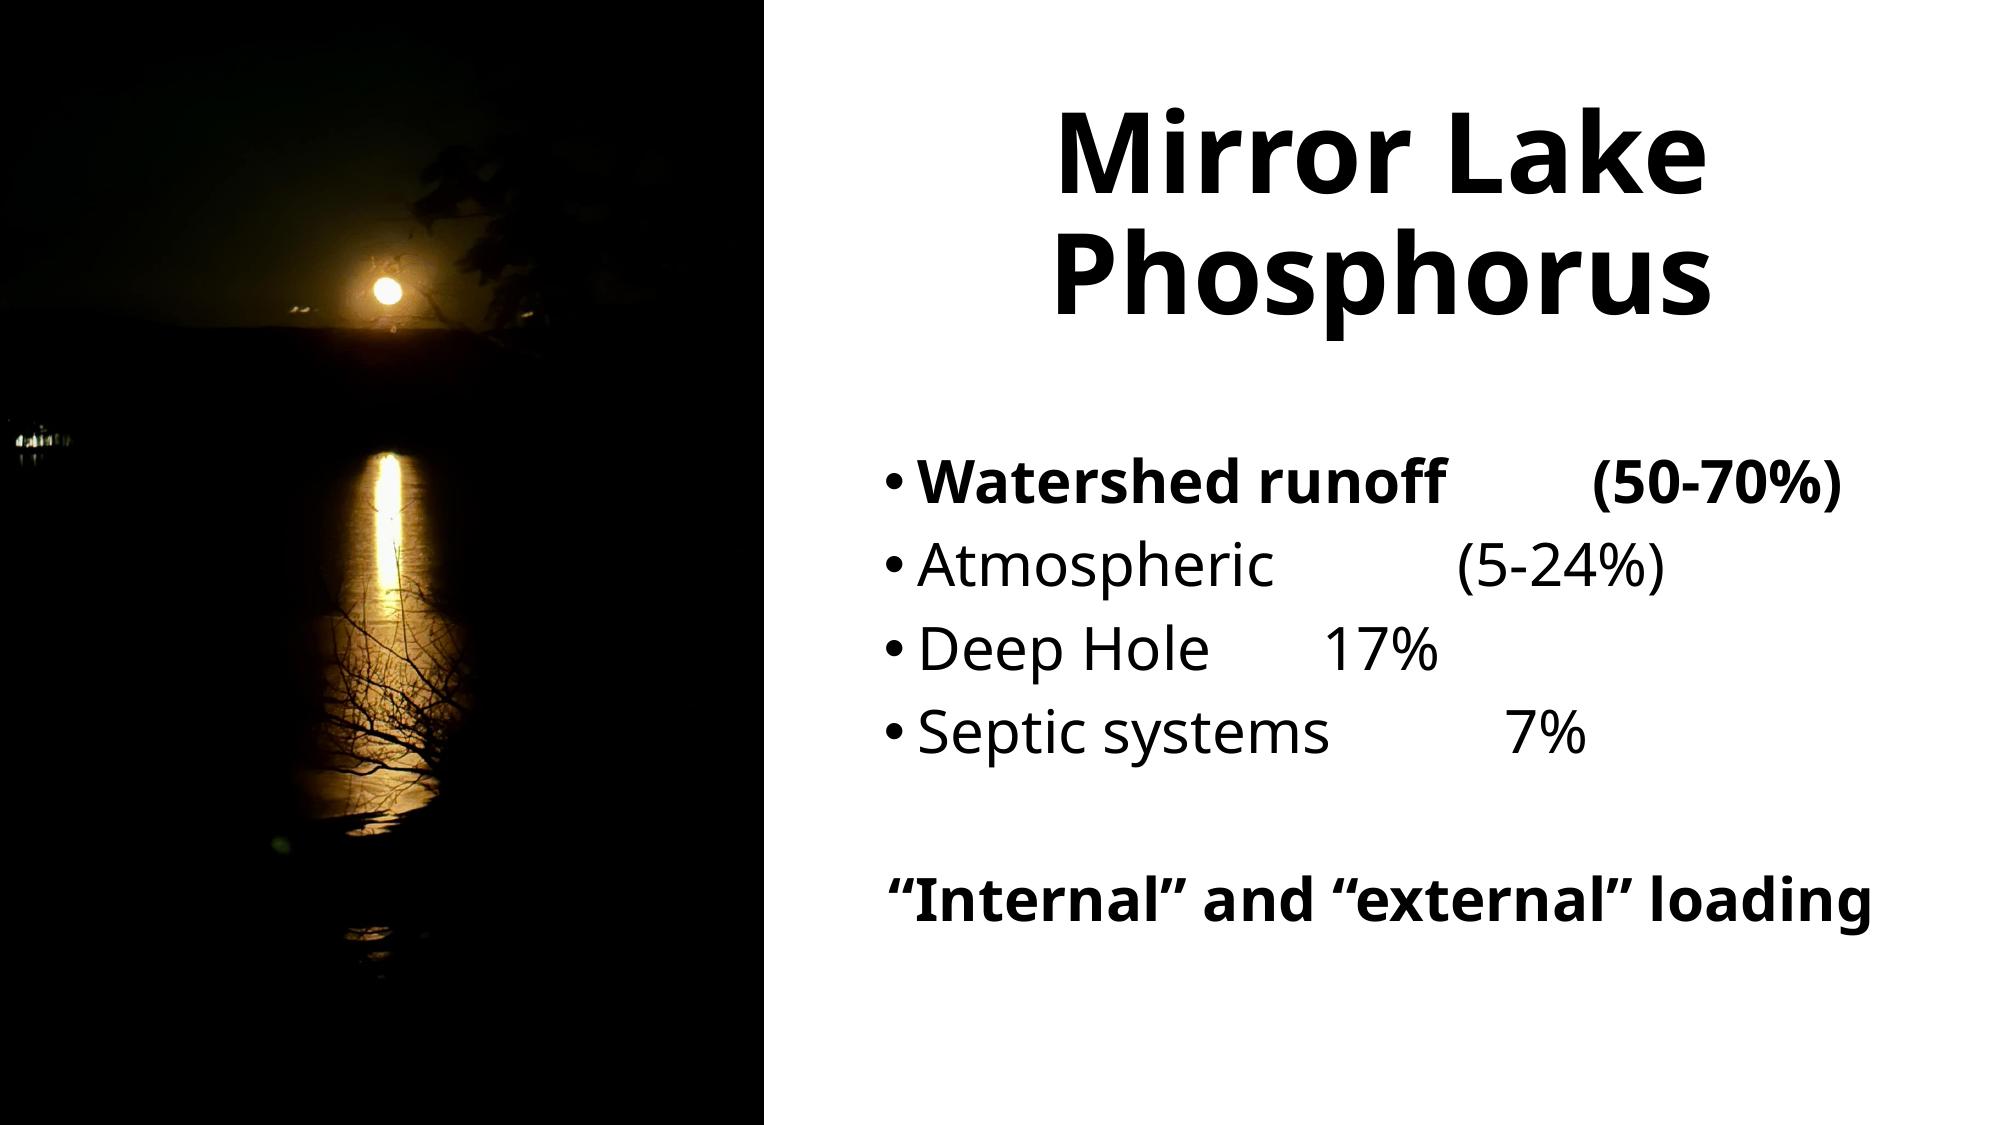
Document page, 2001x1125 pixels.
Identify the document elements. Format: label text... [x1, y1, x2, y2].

title Mirror Lake Phosphorus [869, 53, 1895, 347]
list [0, 0, 765, 1125]
list Watershed runoff (50-70%) Atmospheric (5-24%) Deep Hole 17% Septic systems 7% “Internal” and “external” loading [869, 443, 1895, 1016]
